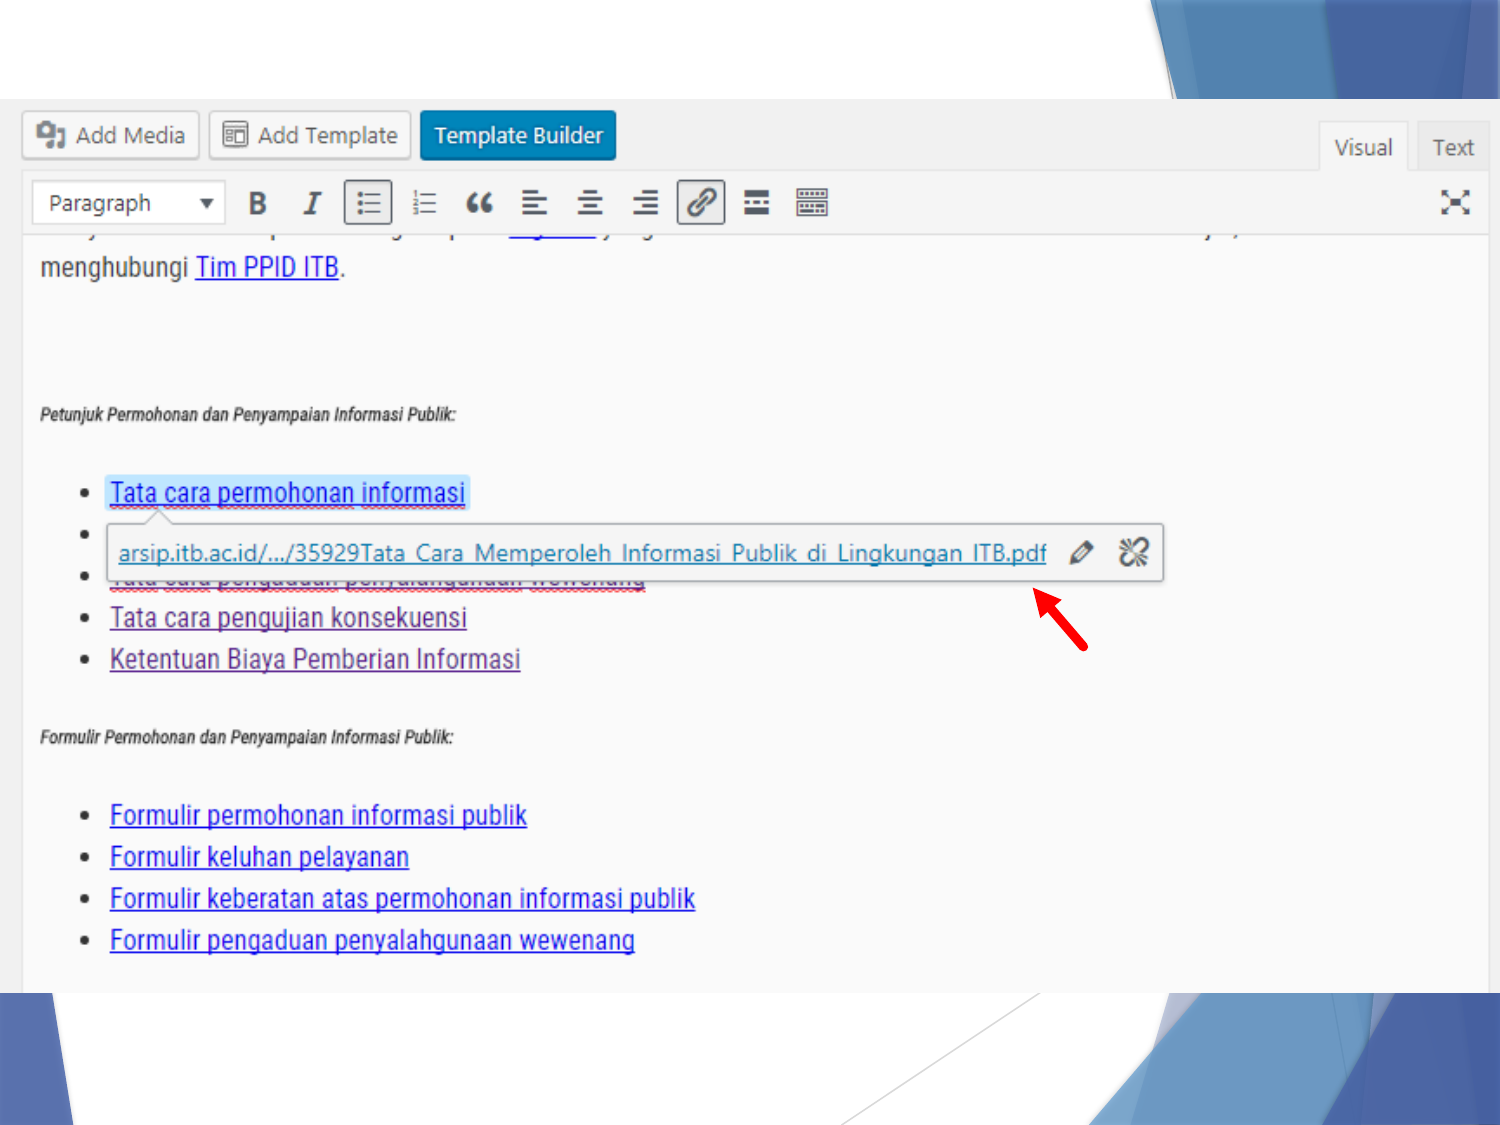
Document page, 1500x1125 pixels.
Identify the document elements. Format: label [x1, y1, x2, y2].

picture [0, 99, 1500, 994]
text_box [1032, 586, 1084, 648]
